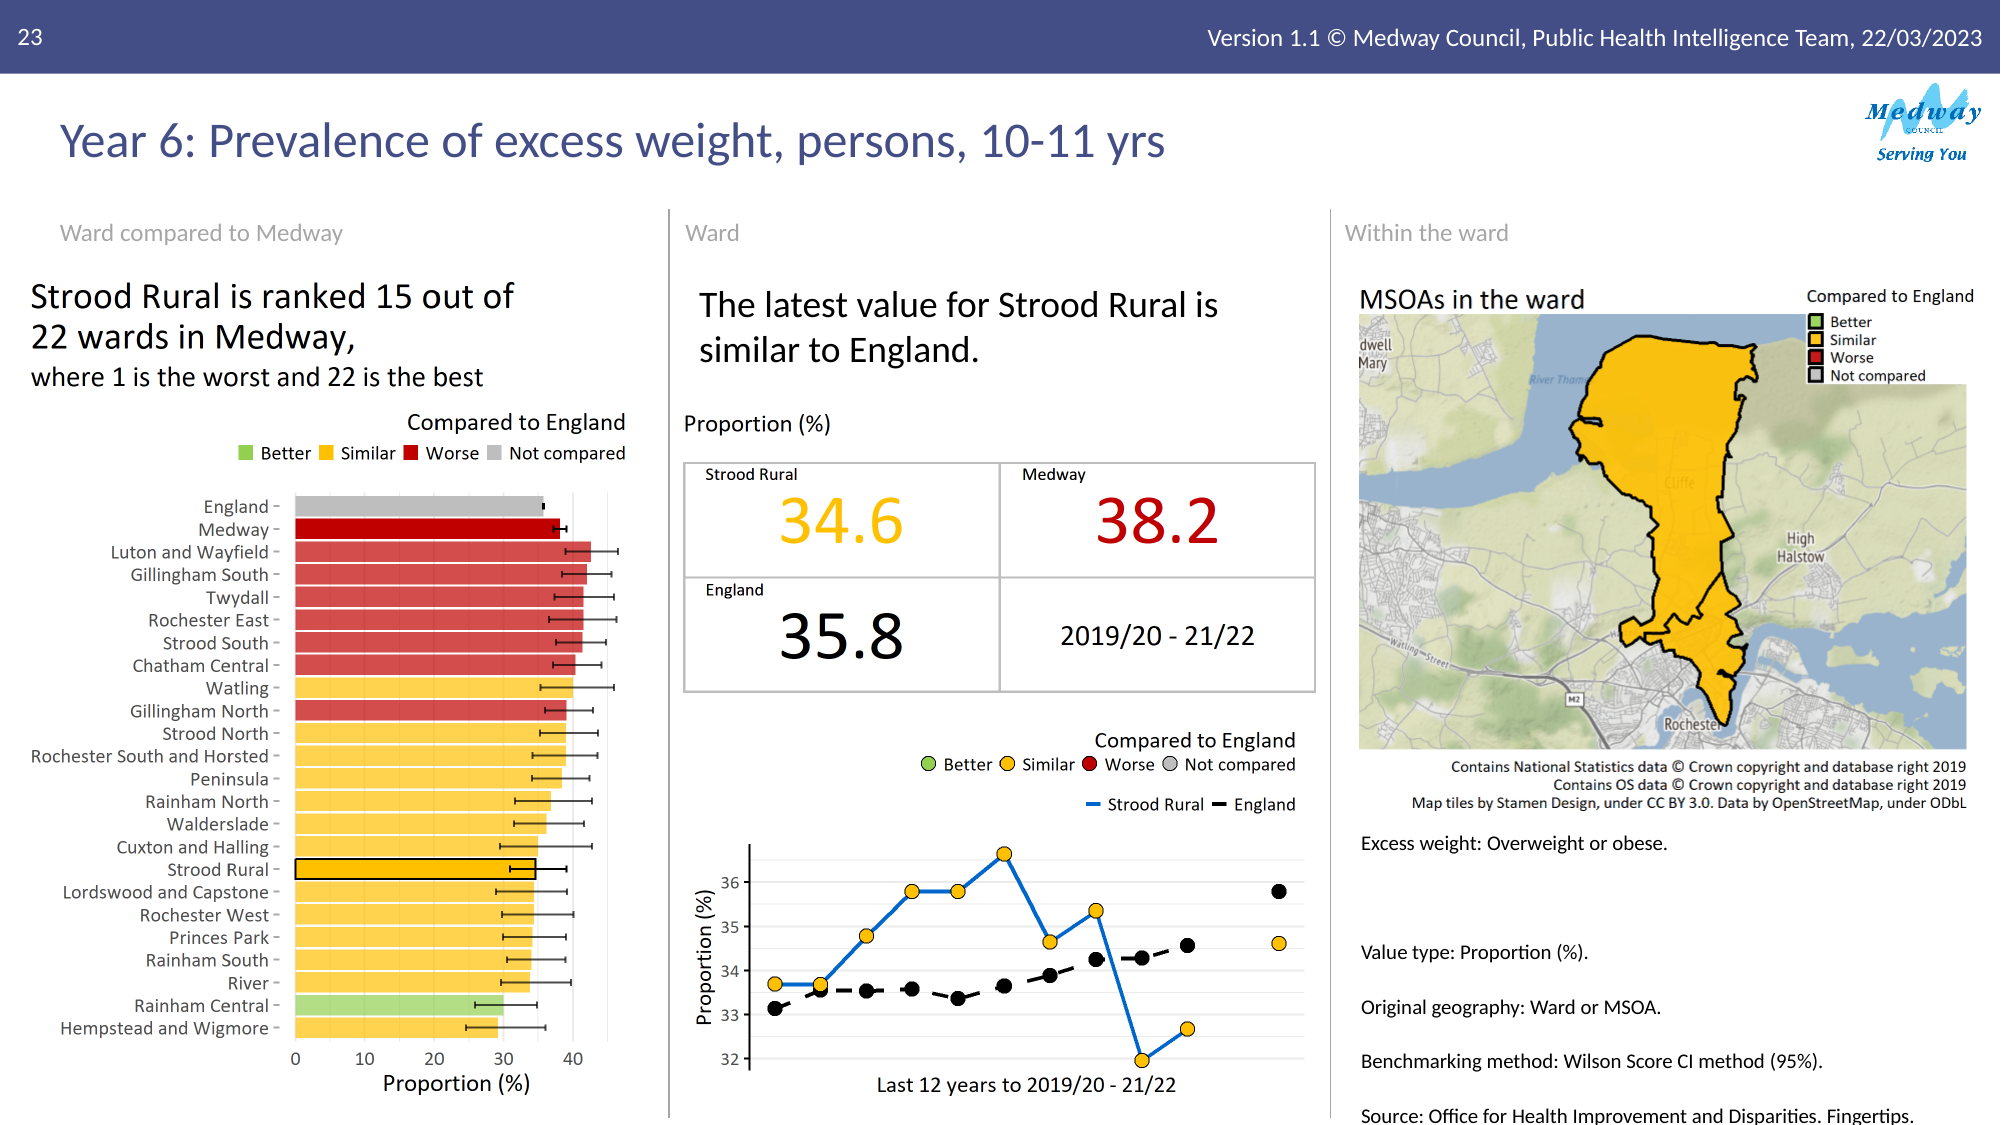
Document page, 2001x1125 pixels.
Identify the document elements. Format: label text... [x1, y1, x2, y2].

slide_number 23 [2, 5, 239, 66]
list Version 1.1 © Medway Council, Public Health Intelligence Team, 22/03/2023 [881, 2, 2000, 72]
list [1345, 278, 1981, 811]
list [19, 271, 646, 1107]
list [683, 710, 1316, 1107]
picture [1866, 83, 1981, 162]
list The latest value for Strood Rural is similar to England. [684, 272, 1316, 386]
title Year 6: Prevalence of excess weight, persons, 10-11 yrs [45, 83, 1866, 191]
list Excess weight: Overweight or obese. Value type: Proportion (%). Original geography: Ward or MSOA. Benchmarking method: Wilson Score CI method (95%). Source: Office for Health Improvement and Disparities. Fingertips. Indicator ID: 93108. Copyright: NHS Digital.. Notes: Due to the impact of COVID-19 on the NCMP data collection, data was not published for the 2018/19-20/21 time period. [1346, 822, 1981, 1106]
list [683, 403, 1316, 693]
